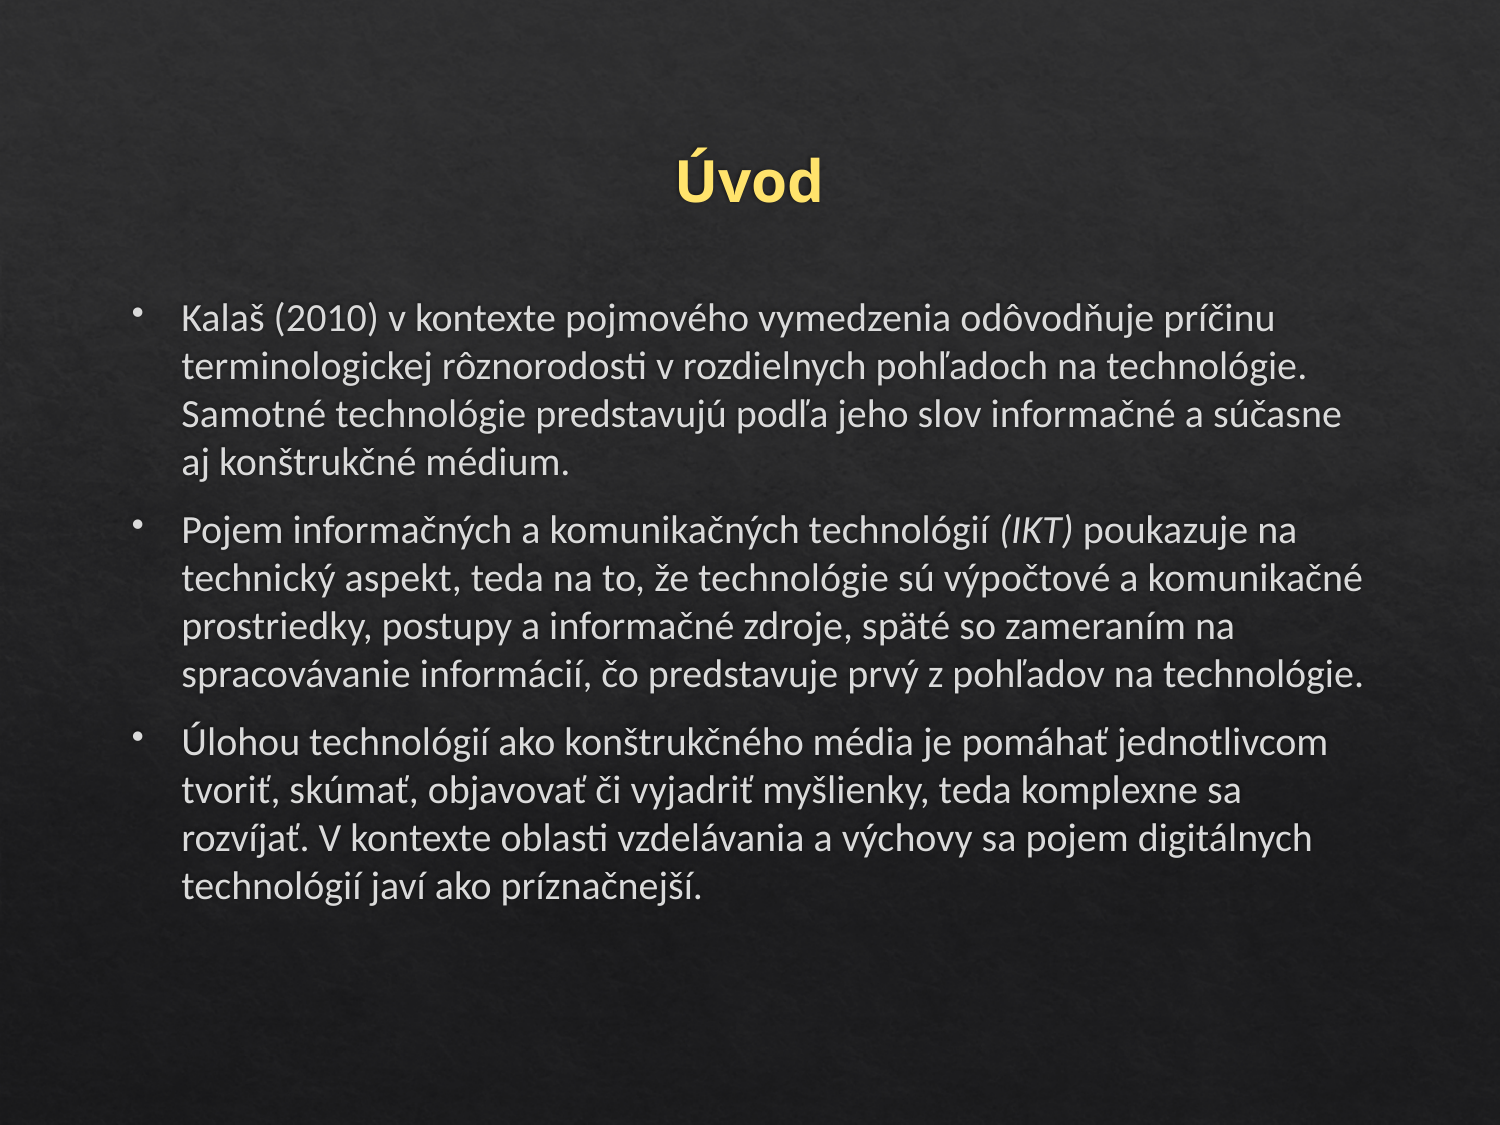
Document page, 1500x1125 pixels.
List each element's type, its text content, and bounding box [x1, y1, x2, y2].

list Kalaš (2010) v kontexte pojmového vymedzenia odôvodňuje príčinu terminologickej rôznorodosti v rozdielnych pohľadoch na technológie. Samotné technológie predstavujú podľa jeho slov informačné a súčasne aj konštrukčné médium. Pojem informačných a komunikačných technológií (IKT) poukazuje na technický aspekt, teda na to, že technológie sú výpočtové a komunikačné prostriedky, postupy a informačné zdroje, späté so zameraním na spracovávanie informácií, čo predstavuje prvý z pohľadov na technológie. Úlohou technológií ako konštrukčného média je pomáhať jednotlivcom tvoriť, skúmať, objavovať či vyjadriť myšlienky, teda komplexne sa rozvíjať. V kontexte oblasti vzdelávania a výchovy sa pojem digitálnych technológií javí ako príznačnejší. [112, 284, 1387, 950]
title Úvod [112, 99, 1387, 260]
